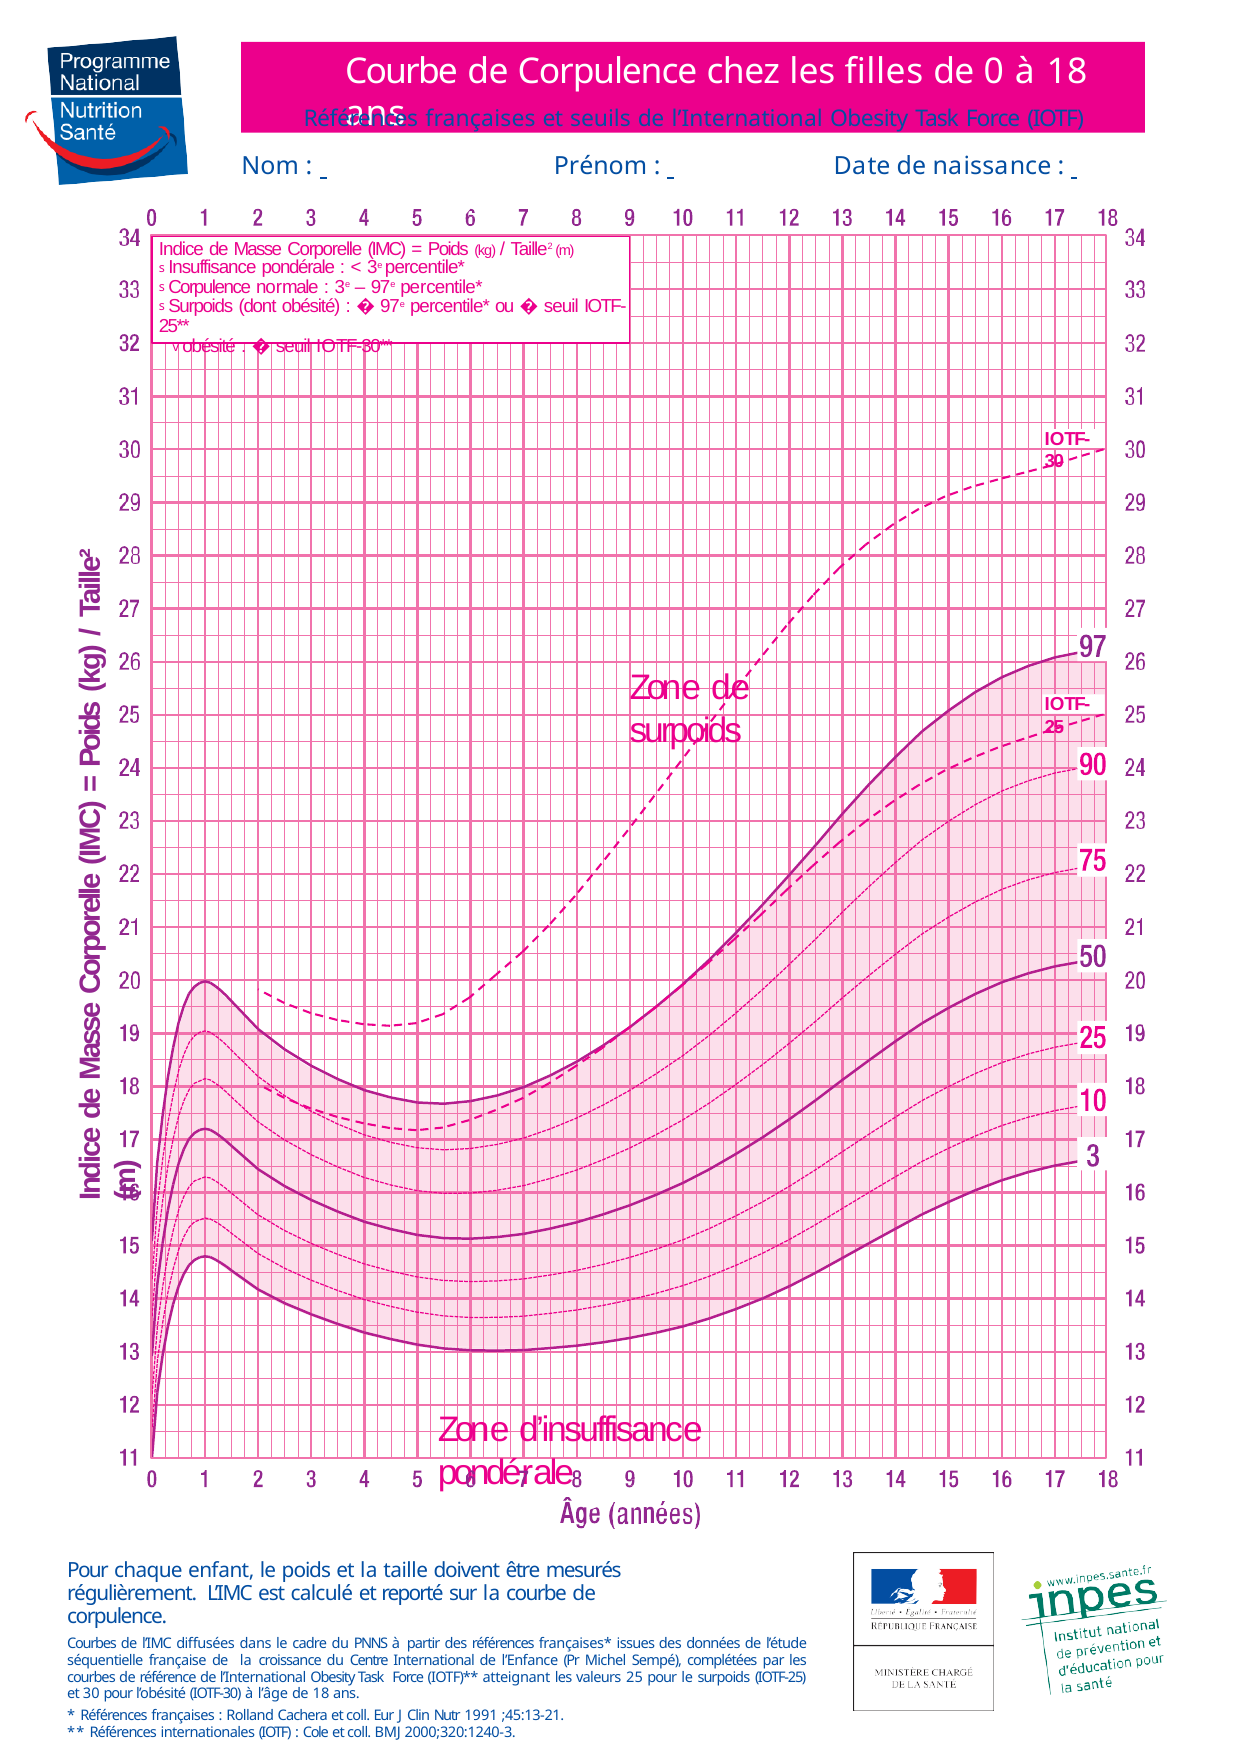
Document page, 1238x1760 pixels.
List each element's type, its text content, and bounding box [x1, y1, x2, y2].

text_box [1135, 1077, 1145, 1095]
picture [1125, 705, 1145, 724]
picture [1125, 917, 1143, 936]
text_box Zone d’insuffisance pondérale [435, 1468, 824, 1492]
picture [119, 386, 137, 405]
picture [25, 36, 188, 185]
text_box [895, 208, 906, 226]
text_box [737, 1470, 744, 1488]
text_box [571, 208, 582, 227]
text_box [1126, 1024, 1132, 1042]
text_box [1125, 1448, 1132, 1466]
text_box [1125, 1236, 1132, 1254]
text_box [1135, 1395, 1145, 1413]
picture [1124, 228, 1145, 246]
text_box [780, 1470, 786, 1488]
picture [119, 280, 140, 299]
text_box [1125, 1342, 1132, 1360]
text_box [149, 233, 1109, 1460]
text_box [129, 1289, 140, 1307]
text_box [359, 1470, 370, 1488]
text_box [789, 1470, 799, 1488]
text_box [129, 1236, 139, 1254]
picture [1125, 386, 1143, 405]
text_box [789, 208, 799, 226]
text_box [1108, 208, 1118, 227]
text_box [1136, 1448, 1142, 1466]
text_box [253, 208, 263, 226]
text_box [465, 208, 475, 227]
text_box Courbe de Corpulence chez les filles de 0 à 18 ans [241, 41, 1145, 101]
picture [1124, 280, 1145, 299]
text_box [1055, 1470, 1065, 1488]
picture [1125, 652, 1145, 670]
picture [1125, 440, 1145, 458]
text_box [466, 1470, 476, 1488]
text_box [886, 1470, 893, 1488]
text_box [1135, 1183, 1145, 1201]
text_box [120, 1236, 126, 1254]
text_box [683, 208, 693, 227]
picture [1125, 599, 1145, 617]
text_box [130, 1448, 137, 1466]
text_box [359, 208, 369, 226]
text_box [412, 1470, 422, 1488]
text_box [120, 1024, 126, 1042]
text_box [147, 208, 157, 227]
text_box [129, 1395, 139, 1413]
text_box [518, 209, 528, 226]
text_box [1001, 208, 1012, 227]
text_box [673, 1470, 680, 1488]
text_box [726, 208, 733, 226]
text_box [1135, 1130, 1145, 1148]
text_box [120, 1183, 126, 1201]
picture [1125, 811, 1145, 830]
text_box [129, 1077, 140, 1095]
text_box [609, 1500, 701, 1529]
picture [119, 811, 140, 830]
text_box Références françaises et seuils de l’International Obesity Task Force (IOTF) Nom : Prénom : Date de naissance : [239, 101, 1149, 180]
text_box [129, 1342, 139, 1360]
text_box [833, 1470, 839, 1488]
picture [119, 758, 140, 776]
text_box [1135, 1289, 1145, 1307]
text_box [519, 1470, 529, 1487]
text_box [1108, 1470, 1118, 1488]
text_box [779, 208, 786, 226]
picture [119, 599, 140, 617]
text_box [201, 1470, 207, 1488]
text_box [589, 1507, 600, 1524]
text_box [939, 1470, 946, 1488]
text_box [129, 1183, 140, 1201]
picture [119, 652, 140, 670]
text_box [560, 1502, 575, 1523]
text_box [992, 208, 999, 226]
text_box [727, 1470, 733, 1488]
picture [119, 546, 140, 564]
picture [1125, 970, 1145, 989]
picture [119, 228, 140, 246]
picture [119, 493, 140, 511]
picture [1125, 864, 1145, 883]
text_box [1126, 1077, 1132, 1095]
text_box [129, 1130, 139, 1148]
text_box [306, 208, 316, 227]
text_box [992, 1470, 999, 1488]
picture [119, 440, 140, 458]
text_box [572, 1470, 582, 1488]
picture [119, 705, 140, 724]
text_box Indice de Masse Corporelle (IMC) = Poids (kg) / Taille² (m) [70, 528, 110, 1203]
text_box [200, 208, 207, 226]
text_box [253, 1470, 263, 1488]
text_box [120, 1077, 126, 1095]
text_box [1055, 209, 1065, 226]
text_box [949, 209, 958, 227]
picture [853, 1552, 994, 1711]
text_box [1135, 1024, 1145, 1042]
text_box [673, 208, 680, 226]
text_box [412, 209, 422, 227]
text_box [949, 1470, 959, 1488]
text_box [625, 208, 635, 227]
text_box [1098, 208, 1105, 226]
text_box [1125, 1395, 1132, 1413]
picture [1125, 493, 1145, 511]
text_box [147, 1470, 157, 1488]
text_box [886, 208, 892, 226]
text_box [119, 334, 139, 352]
text_box [1045, 1470, 1052, 1488]
text_box [120, 1342, 126, 1360]
text_box Pour chaque enfant, le poids et la taille doivent être mesurés régulièrement. L’IMC est calculé et reporté sur la courbe de corpulence. Courbes de l’IMC diffusées dans le cadre du PNNS à partir des références françaises* issues des données de l’étude séquentielle française de la croissance du Centre International de l’Enfance (Pr Michel Sempé), complétées par les courbes de référence de l’International Obesity Task Force (IOTF)** atteignant les valeurs 25 pour le surpoids (IOTF-25) et 30 pour l’obésité (IOTF-30) à l’âge de 18 ans. * Références françaises : Rolland Cachera et coll. Eur J Clin Nutr 1991 ;45:13-21. ** Références internationales (IOTF) : Cole et coll. BMJ 2000;320:1240-3. [64, 1556, 807, 1741]
text_box [843, 1470, 853, 1488]
text_box [895, 1470, 906, 1488]
text_box [1099, 1470, 1105, 1488]
picture [1021, 1565, 1167, 1695]
text_box [1126, 1183, 1132, 1201]
picture [1125, 546, 1145, 564]
picture [119, 864, 140, 883]
text_box [120, 1448, 126, 1466]
picture [119, 970, 140, 989]
text_box [306, 1470, 316, 1488]
text_box [1135, 1342, 1145, 1360]
text_box [129, 1024, 140, 1042]
text_box [576, 1506, 587, 1529]
text_box [1135, 1236, 1145, 1254]
text_box [939, 208, 945, 226]
picture [1125, 333, 1145, 352]
picture [119, 917, 137, 936]
text_box [683, 1470, 693, 1488]
text_box [1045, 208, 1052, 226]
text_box [120, 1395, 126, 1413]
text_box [625, 1470, 635, 1488]
text_box [1002, 1470, 1012, 1488]
text_box [842, 208, 852, 227]
text_box [120, 1289, 126, 1307]
text_box [833, 208, 839, 226]
text_box [120, 1130, 126, 1148]
text_box [1125, 1130, 1132, 1148]
text_box [737, 208, 743, 226]
text_box [1126, 1289, 1132, 1307]
picture [1125, 758, 1146, 776]
